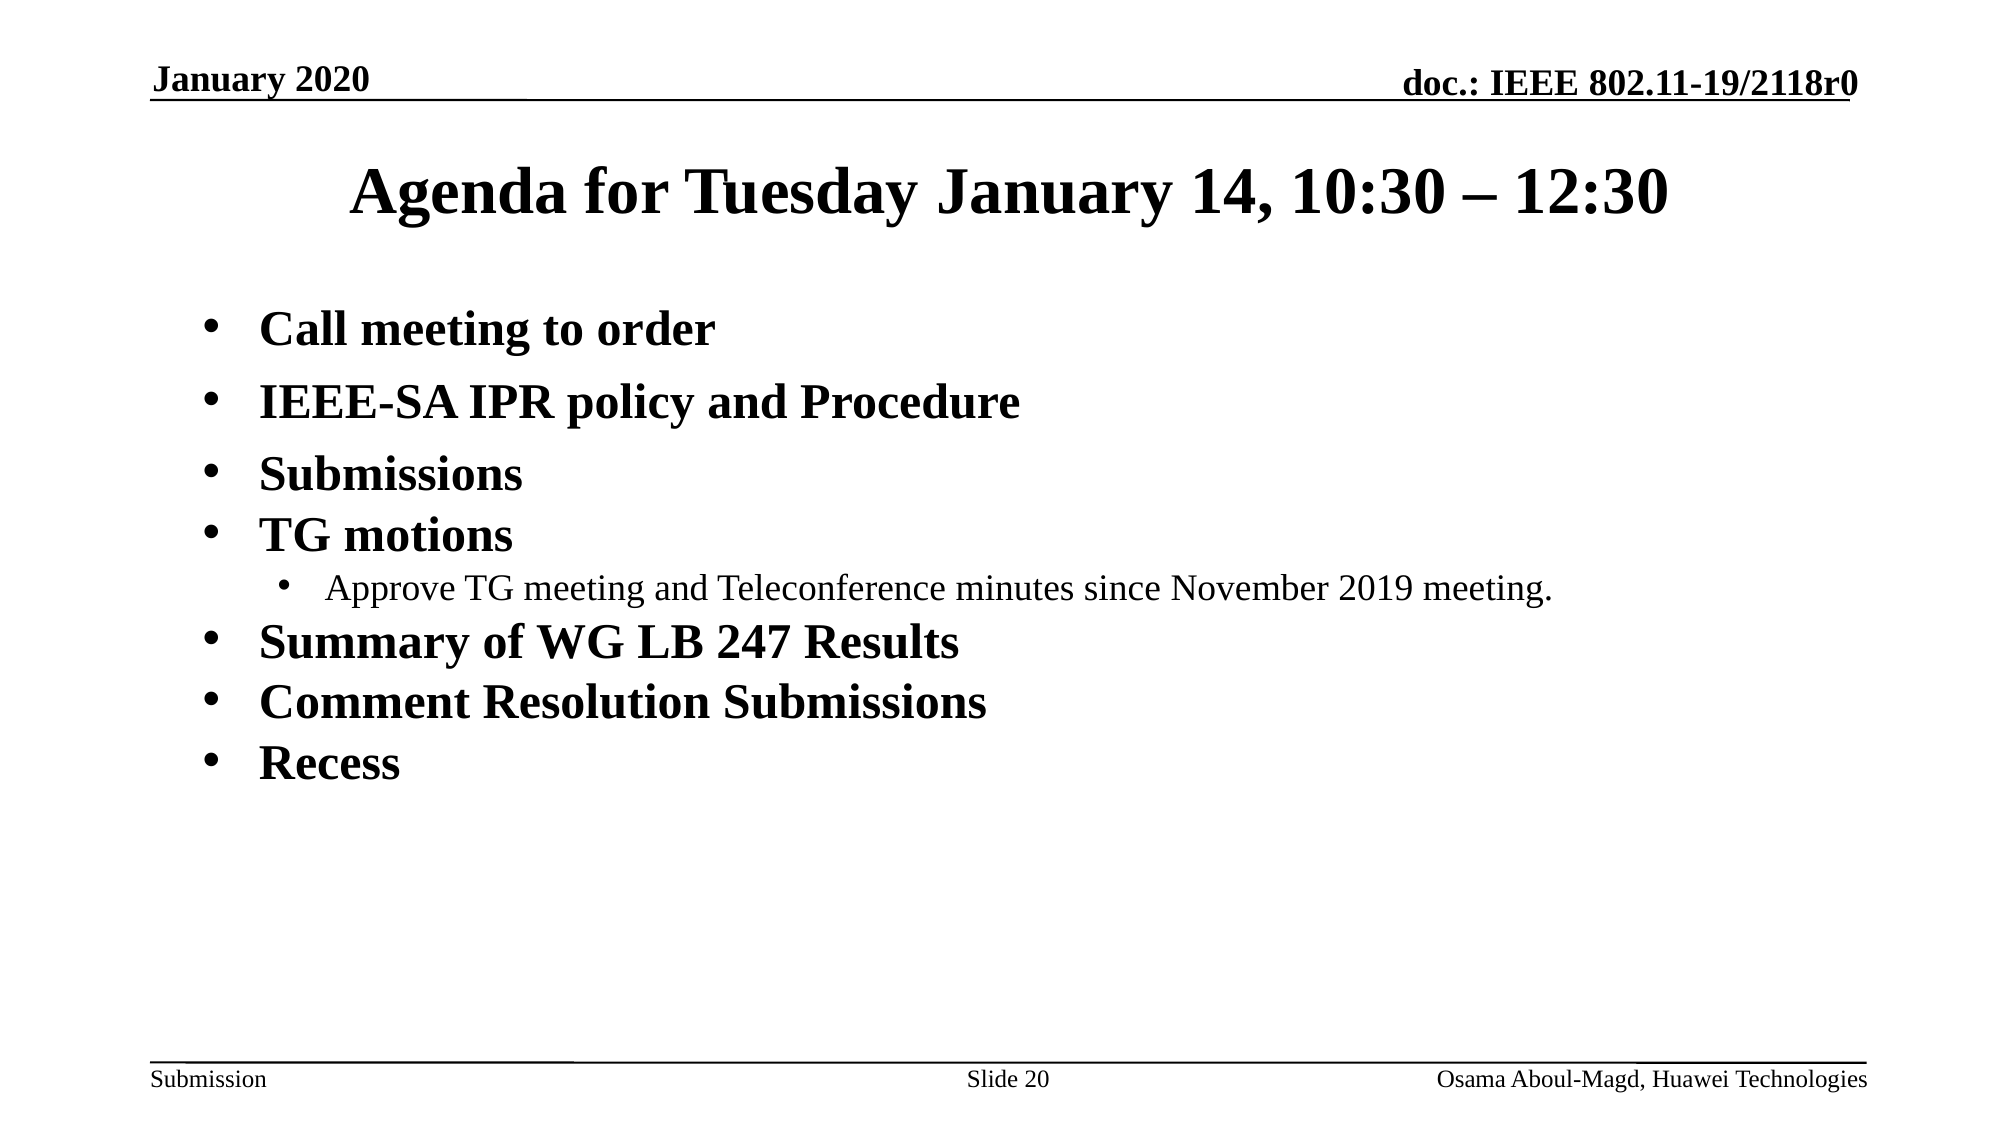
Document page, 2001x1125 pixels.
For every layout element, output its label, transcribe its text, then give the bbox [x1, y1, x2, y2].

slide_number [152, 54, 563, 100]
title Agenda for Tuesday January 14, 10:30 – 12:30 [240, 99, 1797, 275]
footer Osama Aboul-Magd, Huawei Technologies [1171, 1061, 1869, 1093]
list Call meeting to order IEEE-SA IPR policy and Procedure Submissions TG motions Approve TG meeting and Teleconference minutes since November 2019 meeting. Summary of WG LB 247 Results Comment Resolution Submissions Recess [187, 299, 1851, 975]
slide_number Slide 20 [950, 1061, 1067, 1123]
